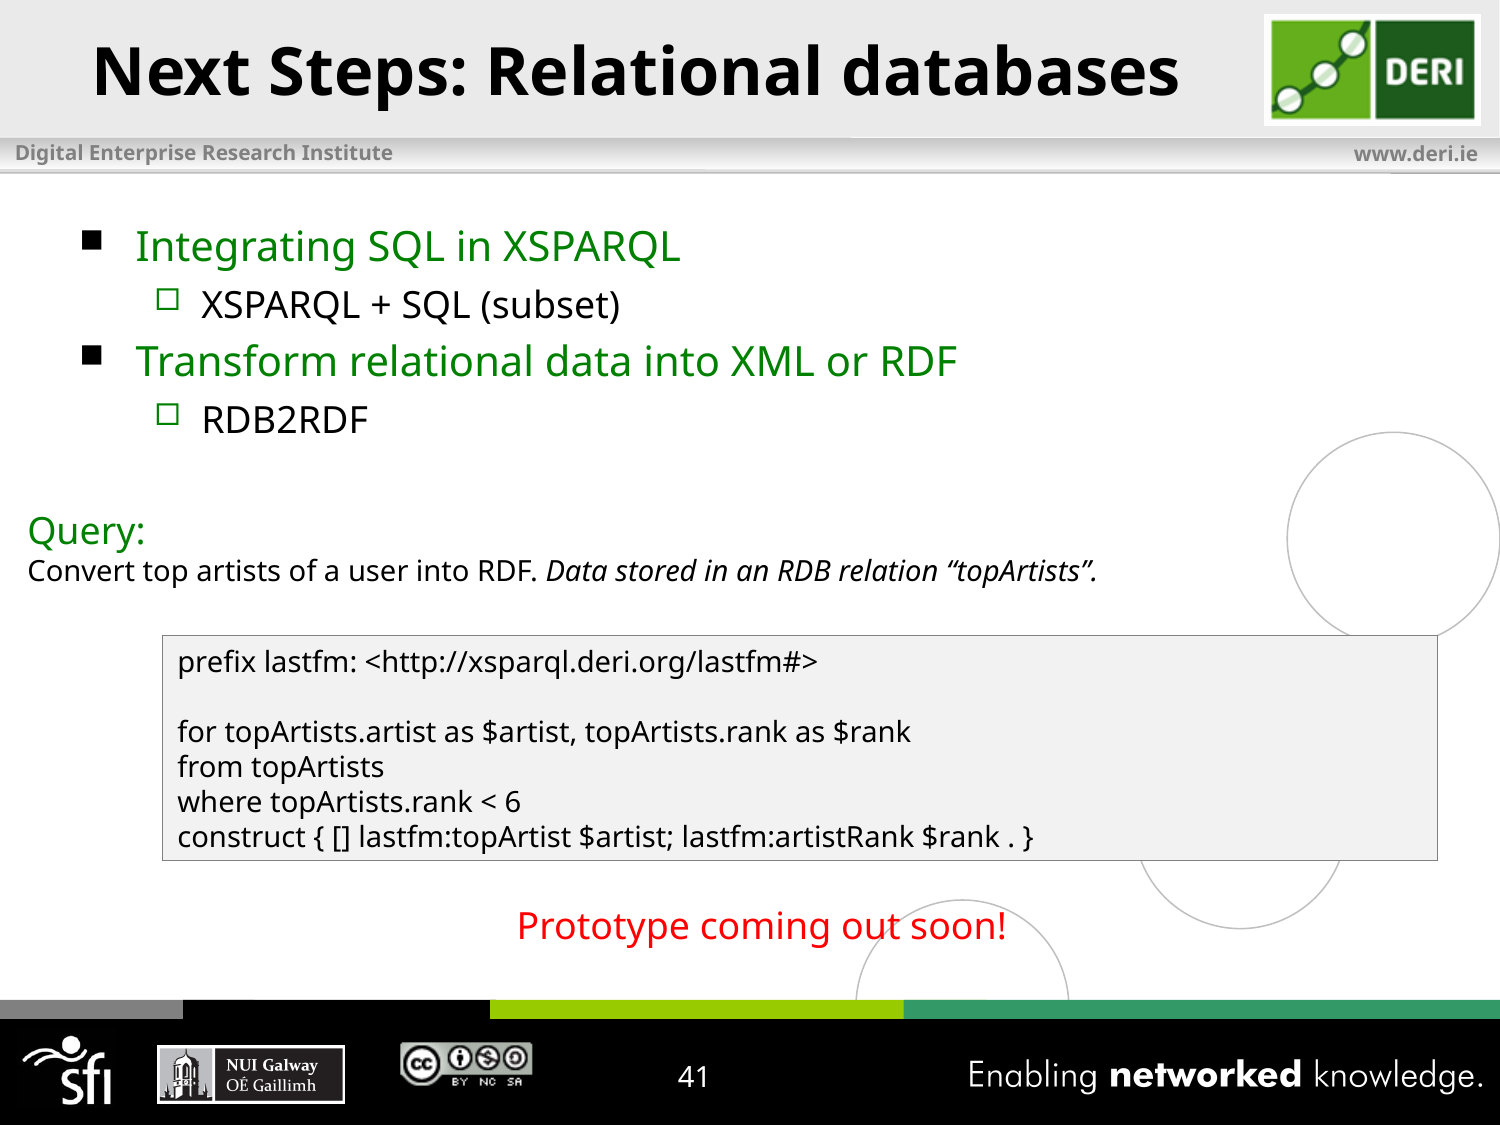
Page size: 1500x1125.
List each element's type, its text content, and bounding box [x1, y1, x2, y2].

title Next Steps: Relational databases [76, 0, 1223, 138]
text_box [12, 499, 1438, 864]
picture [962, 1025, 1489, 1125]
picture [1264, 14, 1481, 126]
picture [157, 1045, 345, 1104]
slide_number 41 [662, 1050, 838, 1111]
picture [399, 1041, 534, 1089]
list Integrating SQL in XSPARQL XSPARQL + SQL (subset) Transform relational data into XML or RDF RDB2RDF [64, 212, 1488, 476]
text_box Prototype coming out soon! [75, 849, 1449, 954]
picture [17, 1027, 116, 1108]
